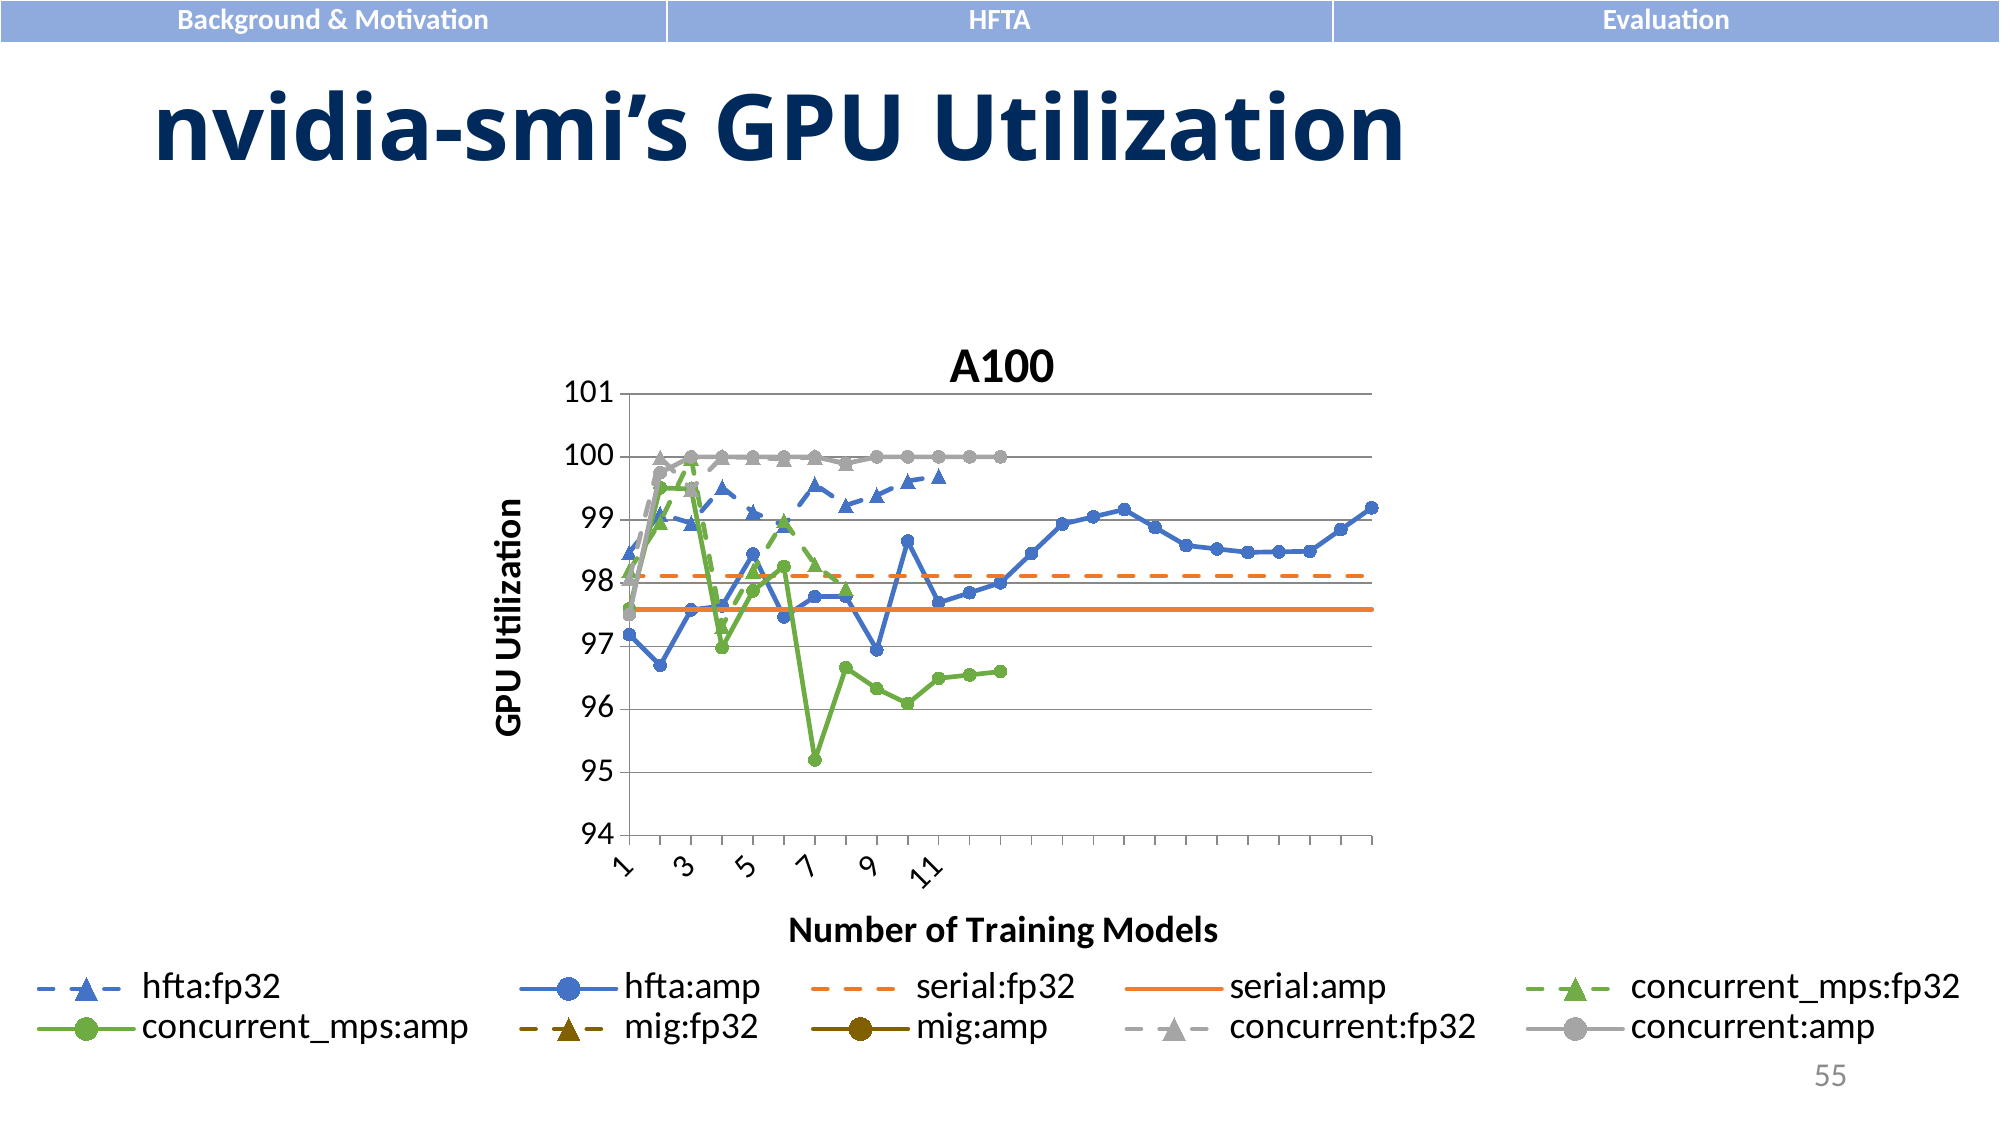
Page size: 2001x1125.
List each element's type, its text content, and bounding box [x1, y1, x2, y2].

title nvidia-smi’s GPU Utilization [137, 22, 1863, 240]
chart [0, 271, 2000, 1103]
